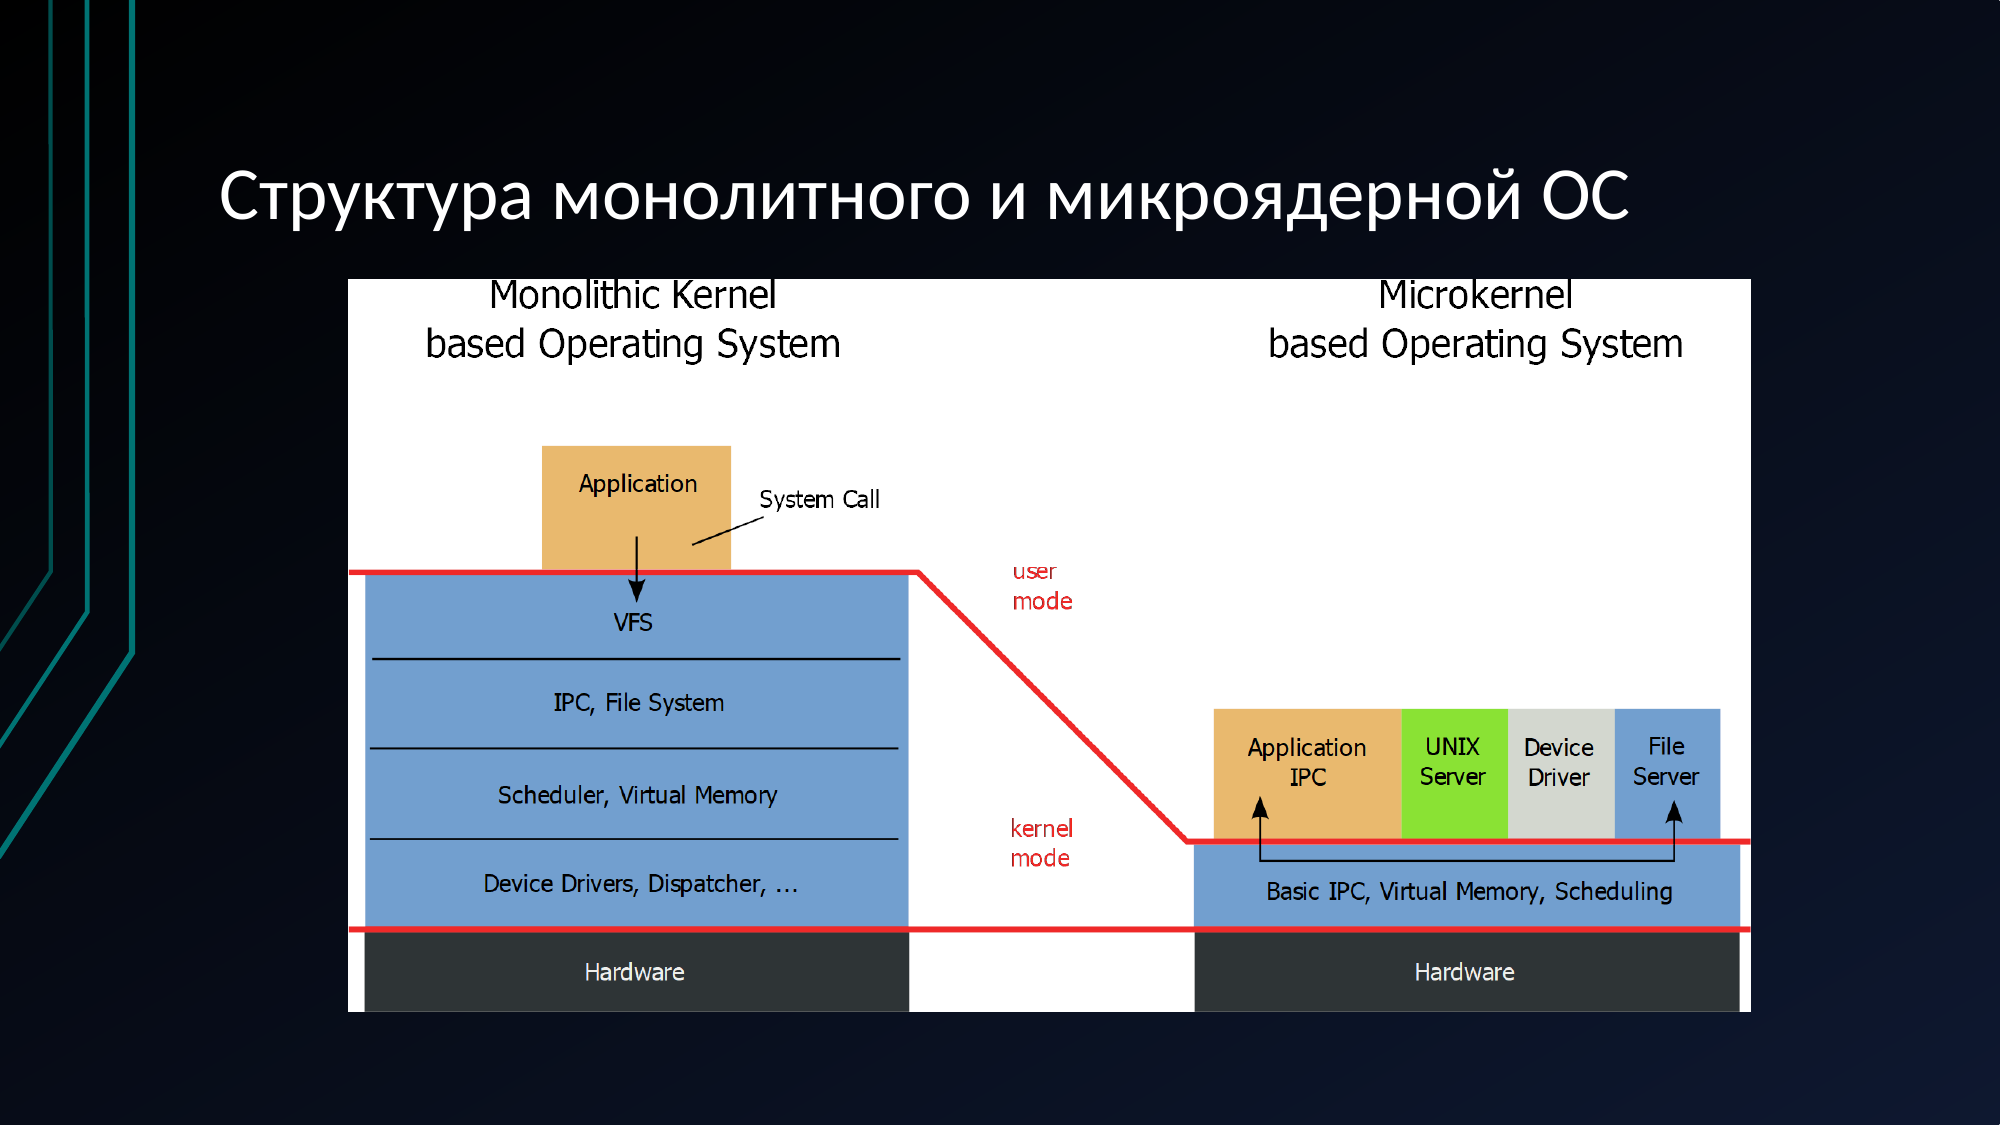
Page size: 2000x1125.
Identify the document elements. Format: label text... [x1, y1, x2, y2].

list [348, 278, 1751, 1012]
title Структура монолитного и микроядерной ОС [199, 45, 1900, 246]
